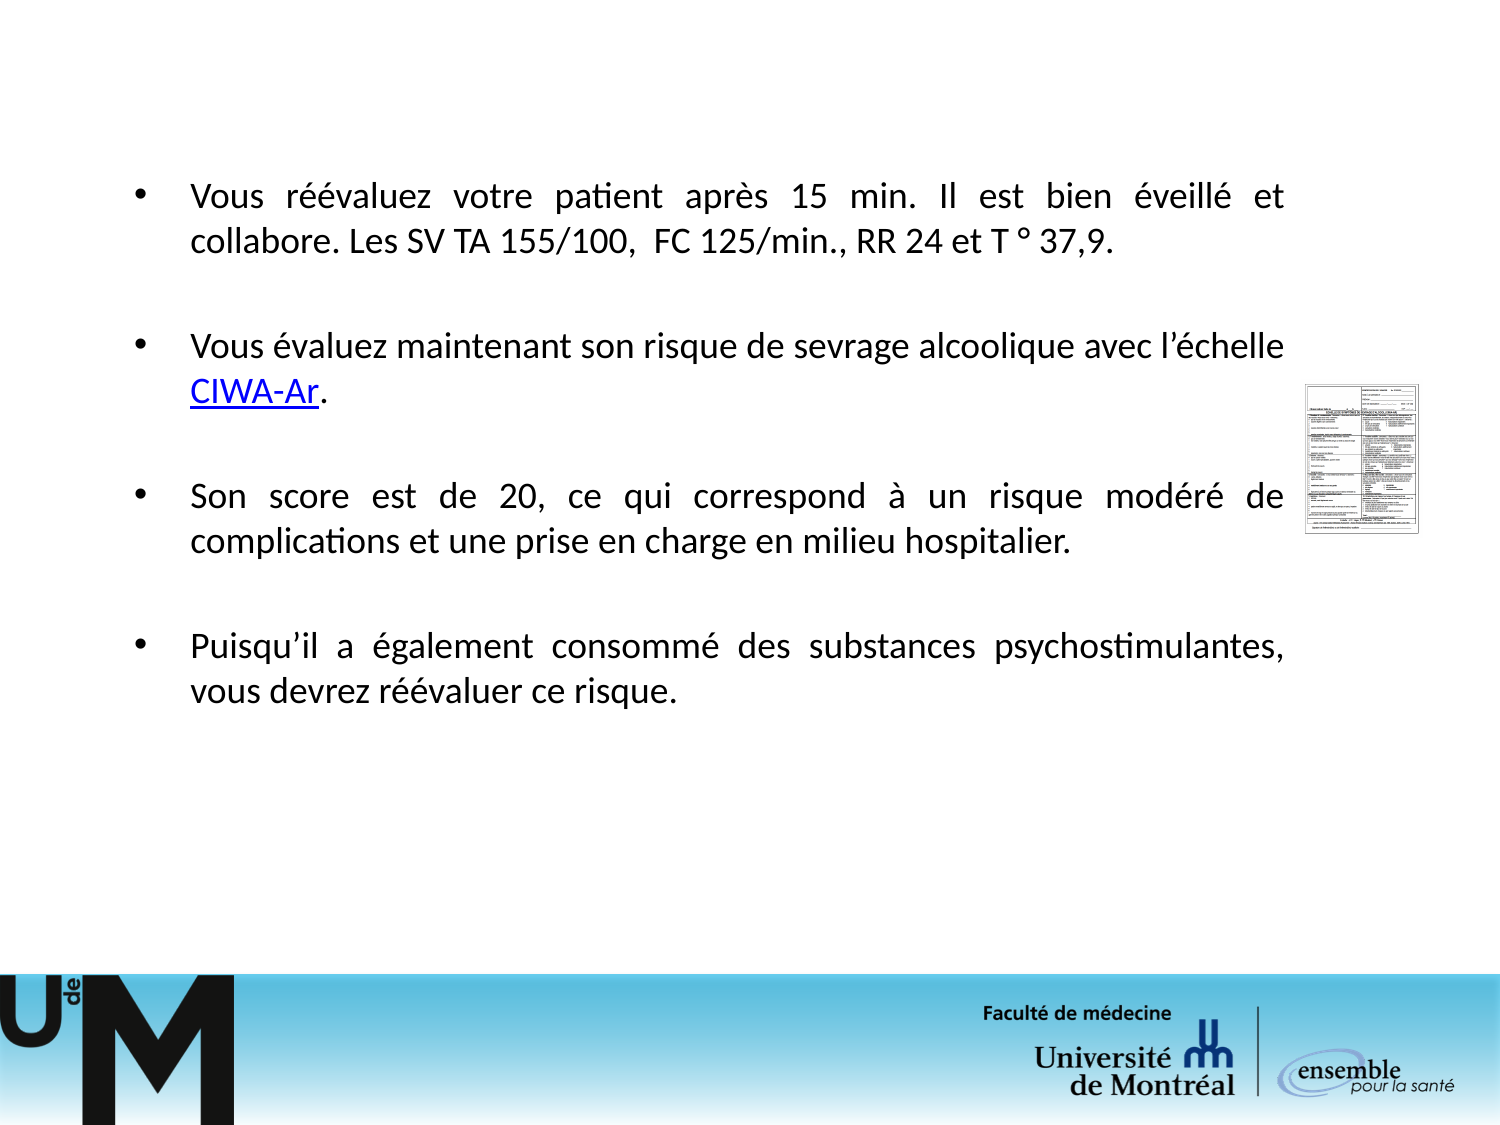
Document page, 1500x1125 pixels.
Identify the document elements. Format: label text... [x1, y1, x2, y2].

picture [0, 975, 234, 1125]
list Vous réévaluez votre patient après 15 min. Il est bien éveillé et collabore. Les SV TA 155/100, FC 125/min., RR 24 et T ° 37,9. Vous évaluez maintenant son risque de sevrage alcoolique avec l’échelle CIWA-Ar. Son score est de 20, ce qui correspond à un risque modéré de complications et une prise en charge en milieu hospitalier. Puisqu’il a également consommé des substances psychostimulantes, vous devrez réévaluer ce risque. [119, 163, 1301, 912]
picture [972, 998, 1467, 1104]
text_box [1300, 379, 1424, 538]
